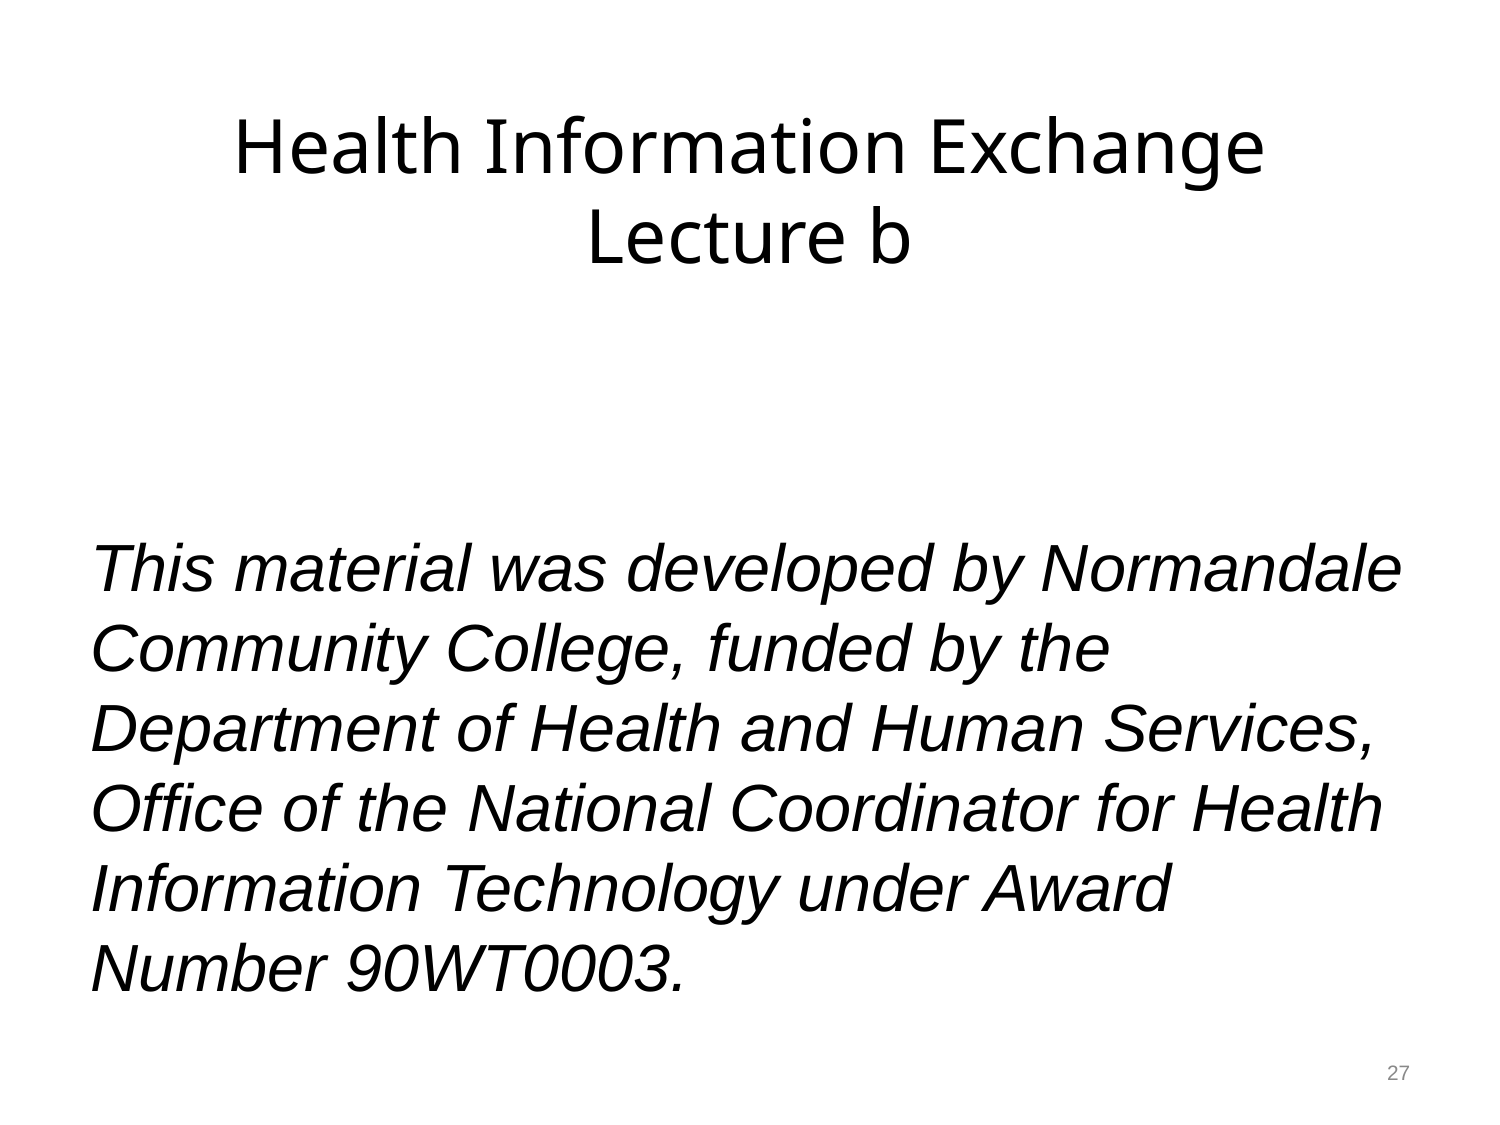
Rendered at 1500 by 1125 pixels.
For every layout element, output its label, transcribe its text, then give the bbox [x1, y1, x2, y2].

title Health Information Exchange Lecture b [75, 45, 1425, 332]
slide_number 27 [1341, 1027, 1425, 1118]
list This material was developed by Normandale Community College, funded by the Department of Health and Human Services, Office of the National Coordinator for Health Information Technology under Award Number 90WT0003. [75, 370, 1425, 1013]
